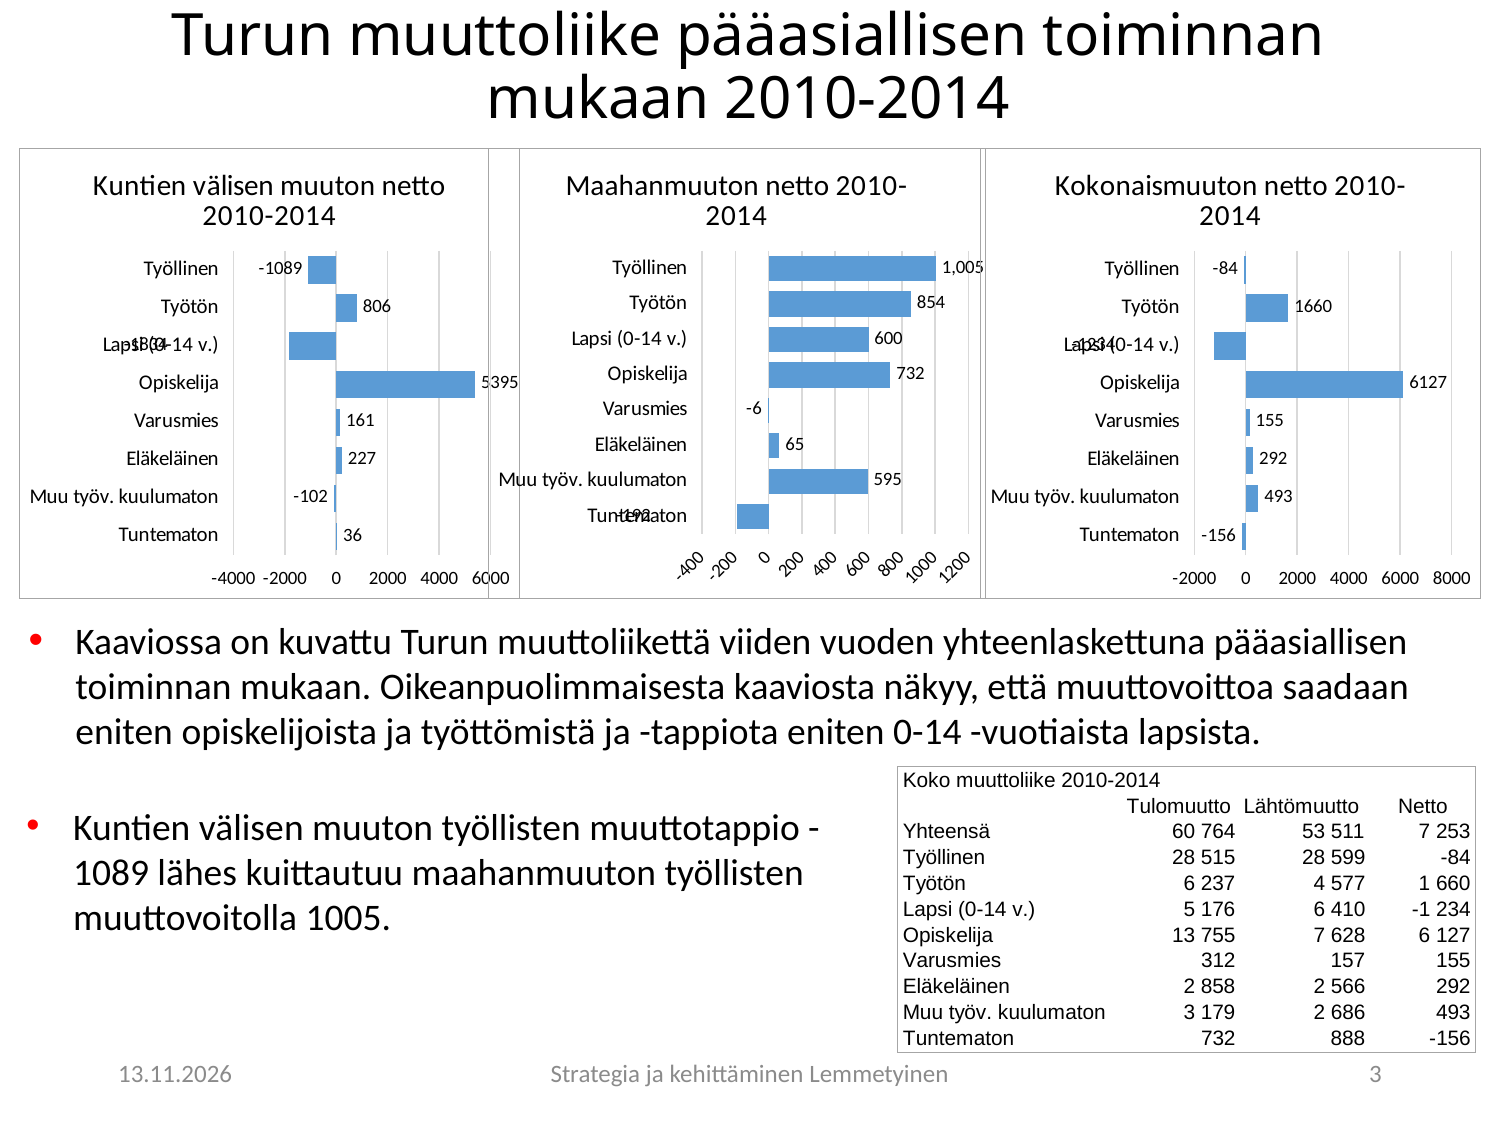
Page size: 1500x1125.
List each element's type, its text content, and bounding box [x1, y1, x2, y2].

chart [19, 148, 1481, 599]
footer Strategia ja kehittäminen Lemmetyinen [496, 1042, 1004, 1103]
text_box Kaaviossa on kuvattu Turun muuttoliikettä viiden vuoden yhteenlaskettuna pääasiallisen toiminnan mukaan. Oikeanpuolimmaisesta kaaviosta näkyy, että muuttovoittoa saadaan eniten opiskelijoista ja työttömistä ja -tappiota eniten 0-14 -vuotiaista lapsista. [13, 609, 1492, 805]
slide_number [103, 1042, 441, 1103]
picture [897, 766, 1476, 1053]
title Turun muuttoliike pääasiallisen toiminnan mukaan 2010-2014 [110, 13, 1386, 139]
text_box Kuntien välisen muuton työllisten muuttotappio -1089 lähes kuittautuu maahanmuuton työllisten muuttovoitolla 1005. [11, 795, 873, 945]
slide_number 3 [1059, 1053, 1397, 1103]
